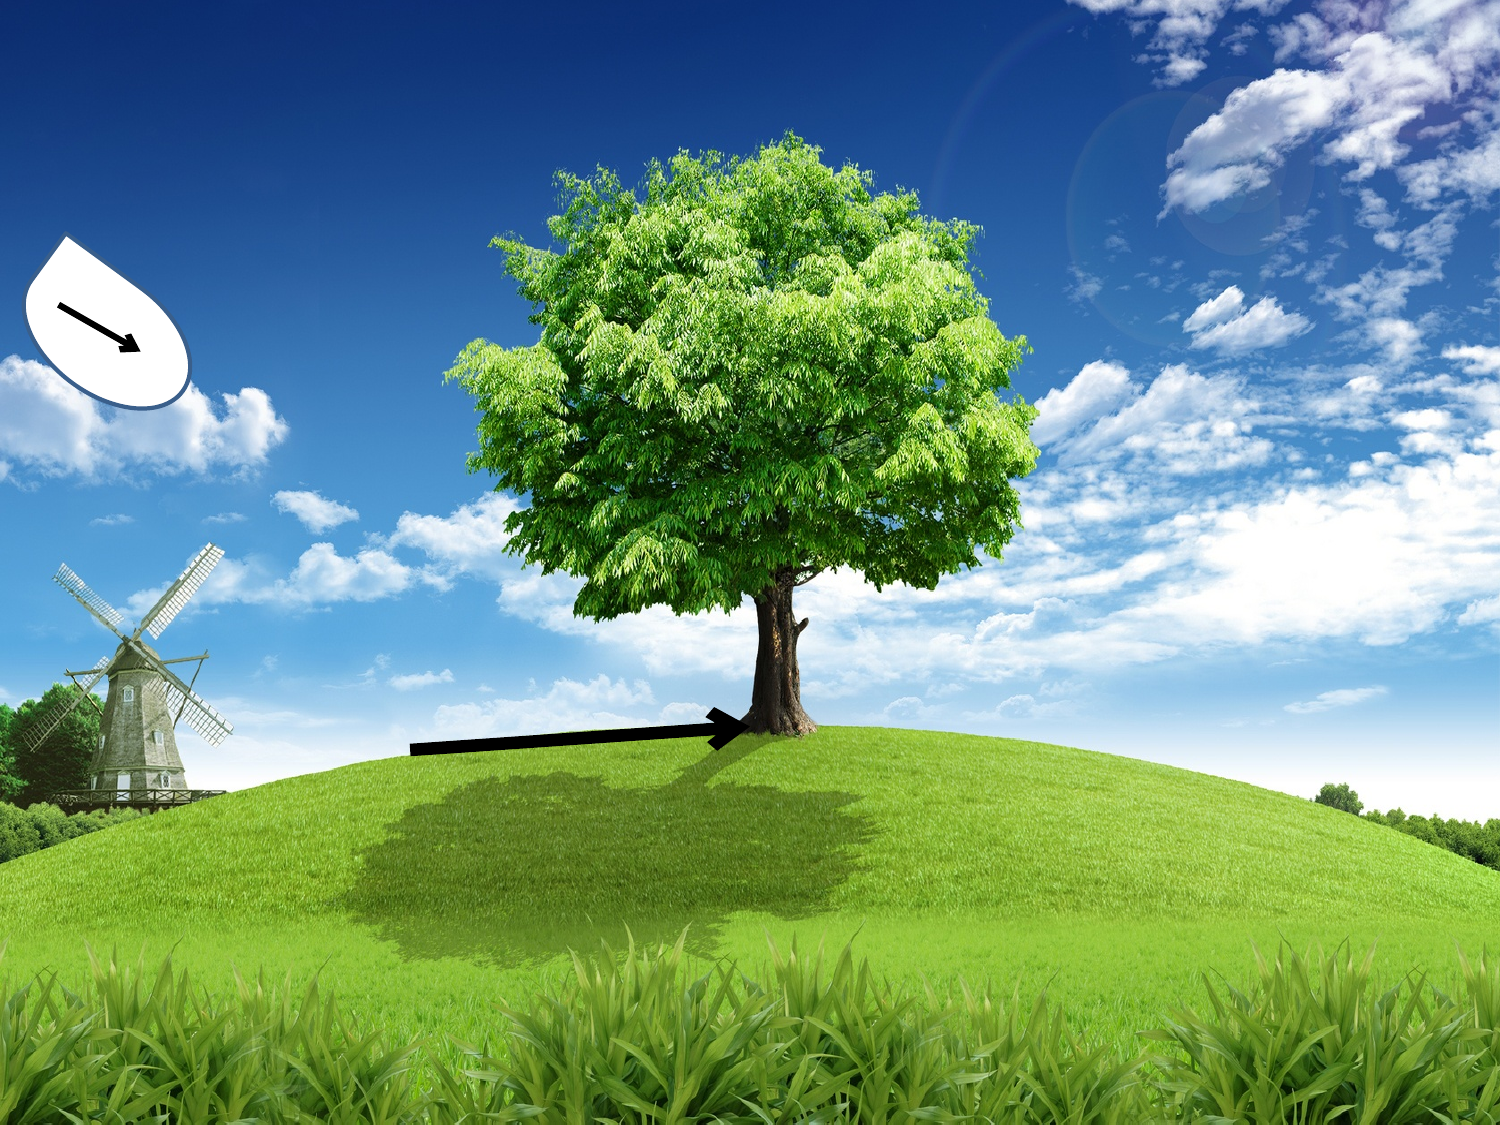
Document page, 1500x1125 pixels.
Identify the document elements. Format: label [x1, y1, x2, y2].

text_box [409, 726, 751, 751]
picture [0, 0, 1500, 1125]
text_box [58, 304, 141, 352]
